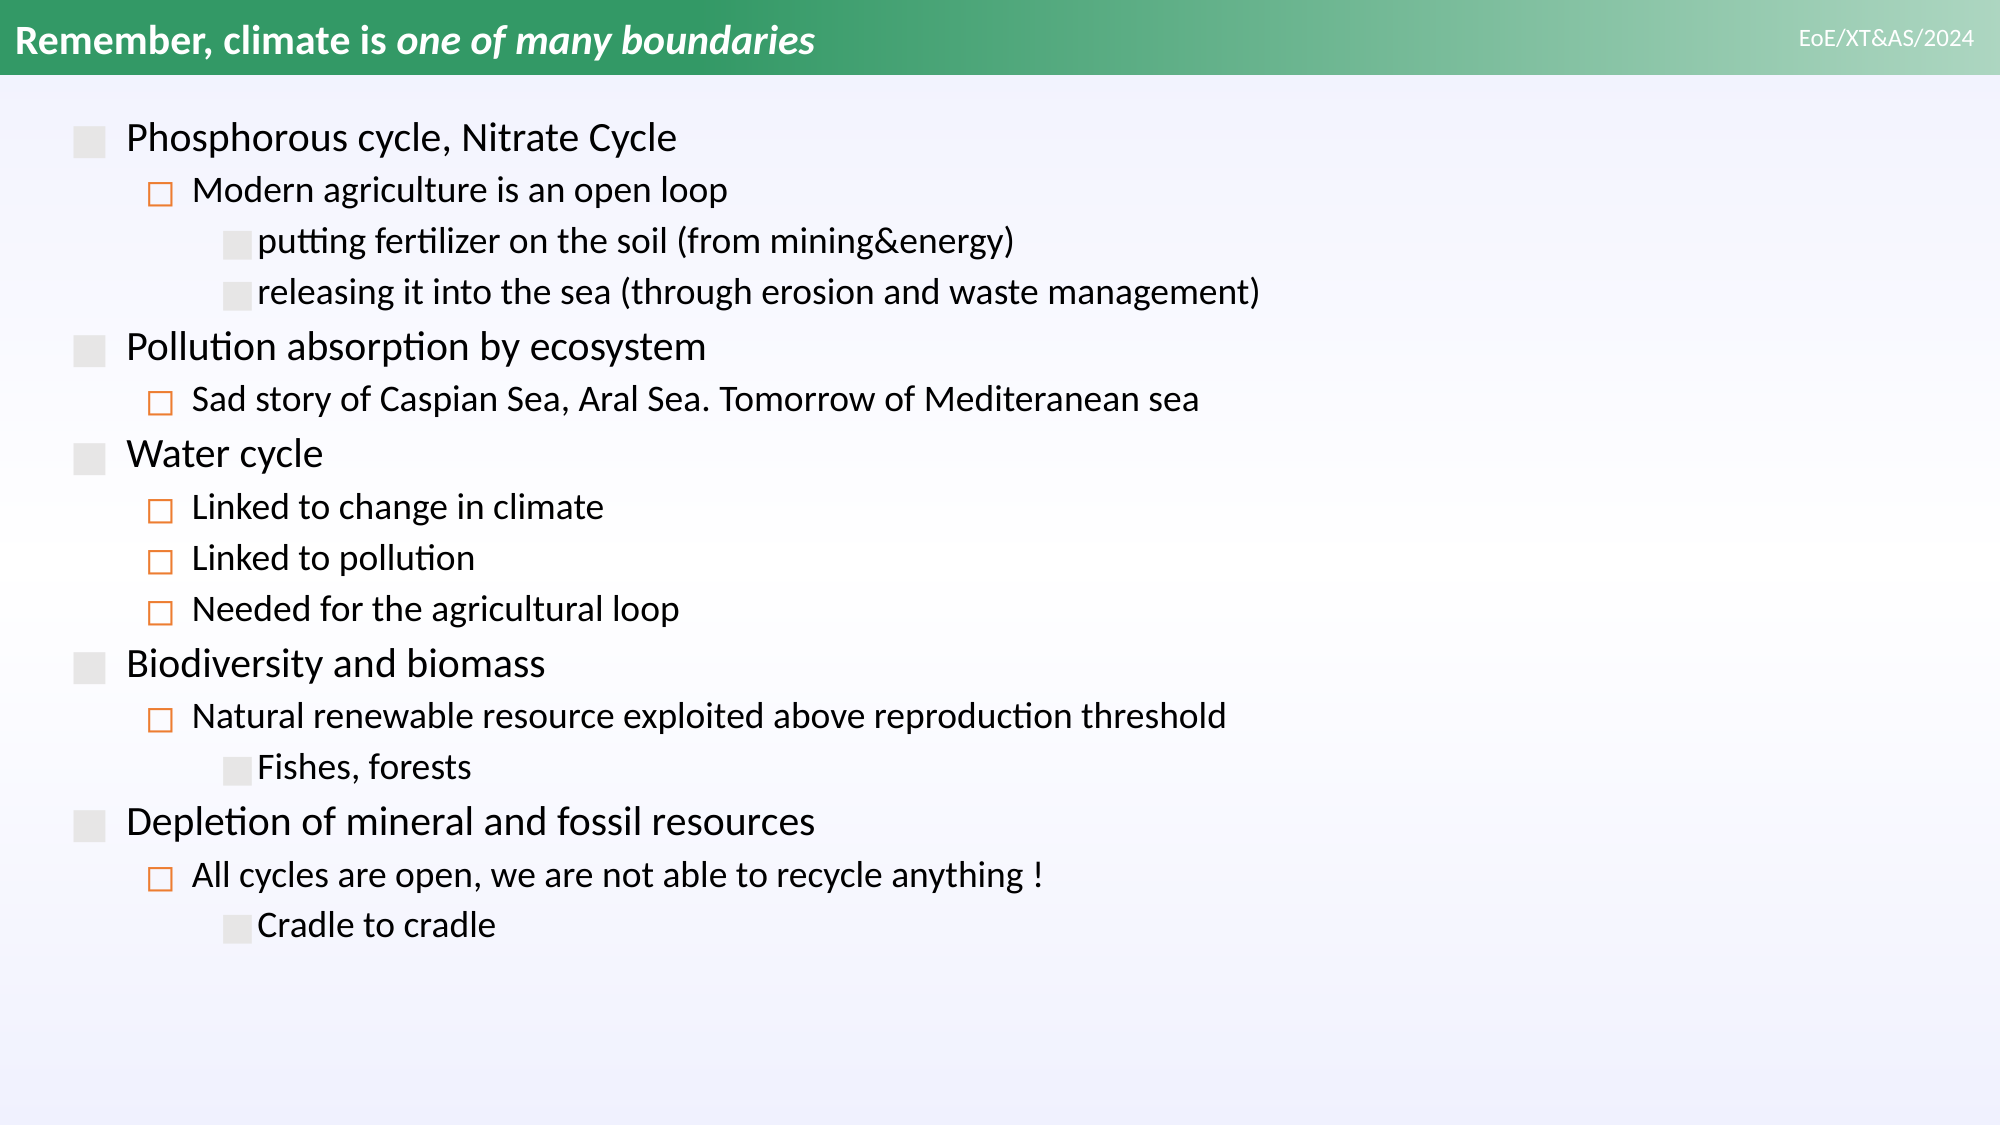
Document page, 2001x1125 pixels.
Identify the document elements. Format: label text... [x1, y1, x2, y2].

list Phosphorous cycle, Nitrate Cycle Modern agriculture is an open loop putting fertilizer on the soil (from mining&energy) releasing it into the sea (through erosion and waste management) Pollution absorption by ecosystem Sad story of Caspian Sea, Aral Sea. Tomorrow of Mediteranean sea Water cycle Linked to change in climate Linked to pollution Needed for the agricultural loop Biodiversity and biomass Natural renewable resource exploited above reproduction threshold Fishes, forests Depletion of mineral and fossil resources All cycles are open, we are not able to recycle anything ! Cradle to cradle [54, 101, 1945, 1094]
title Remember, climate is one of many boundaries [0, 0, 1601, 75]
